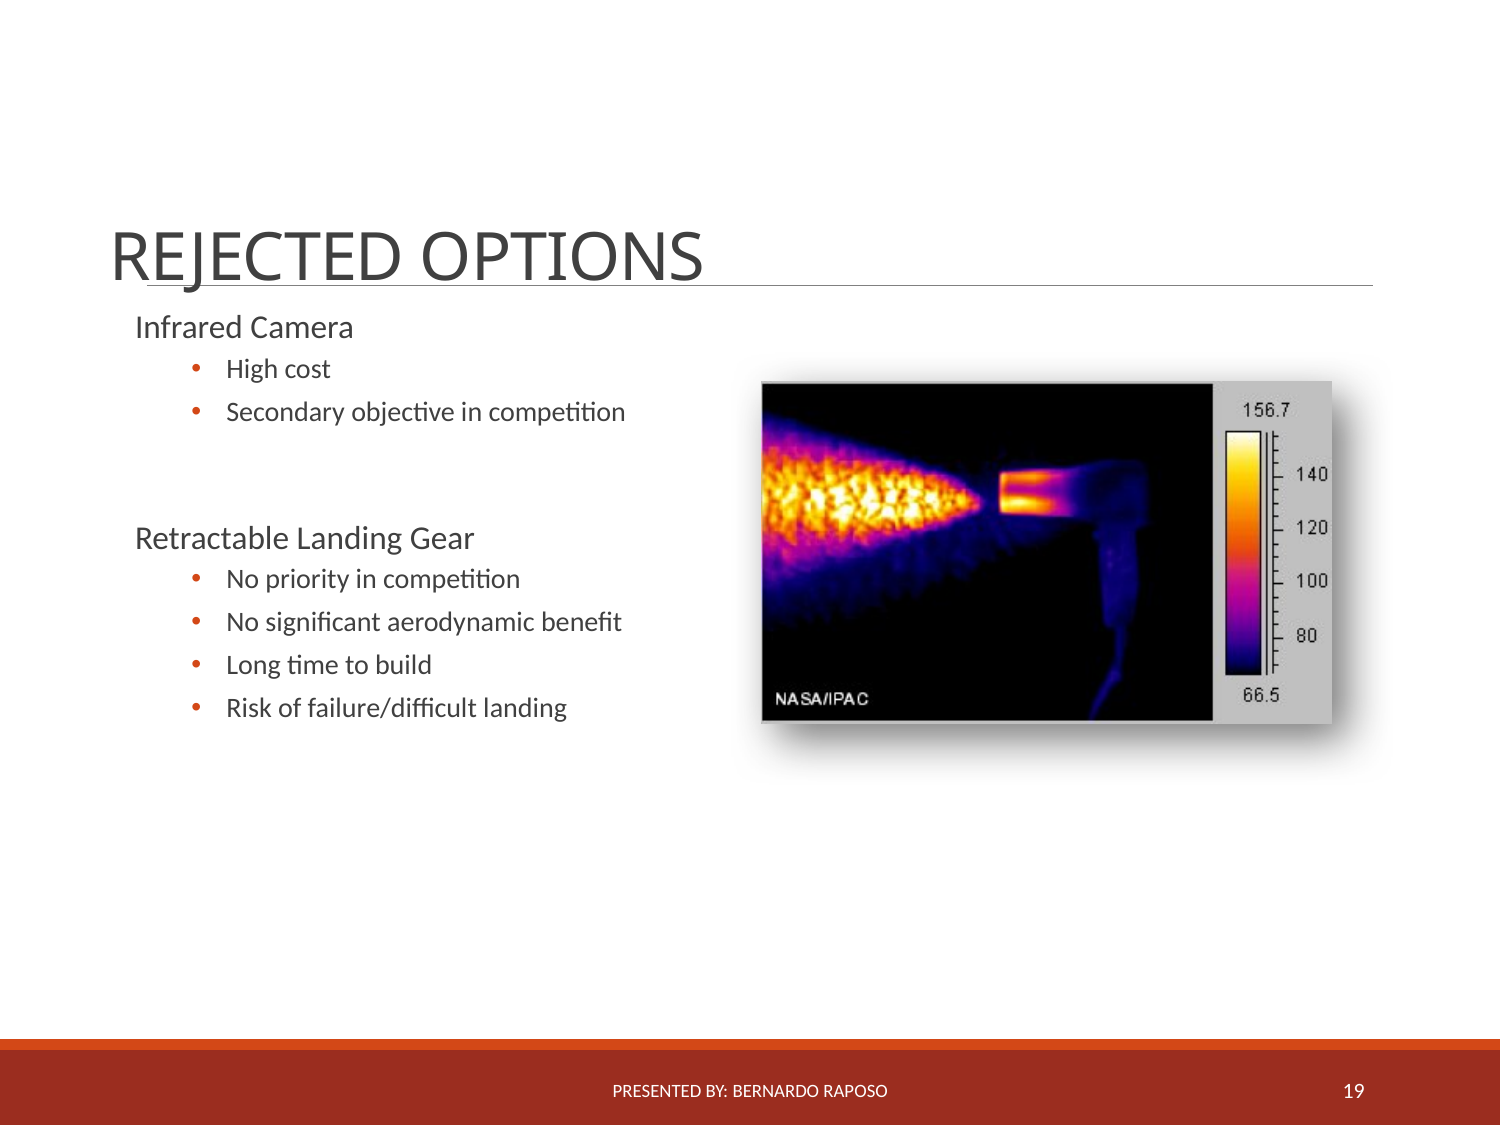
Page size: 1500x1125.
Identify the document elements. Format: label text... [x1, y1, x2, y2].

picture [761, 381, 1333, 725]
footer Presented By: bernardo raposo [453, 1059, 1047, 1120]
title Rejected Options [94, 64, 1332, 303]
slide_number 19 [1218, 1059, 1380, 1120]
list Infrared Camera High cost Secondary objective in competition Retractable Landing Gear No priority in competition No significant aerodynamic benefit Long time to build Risk of failure/difficult landing [135, 302, 1373, 963]
